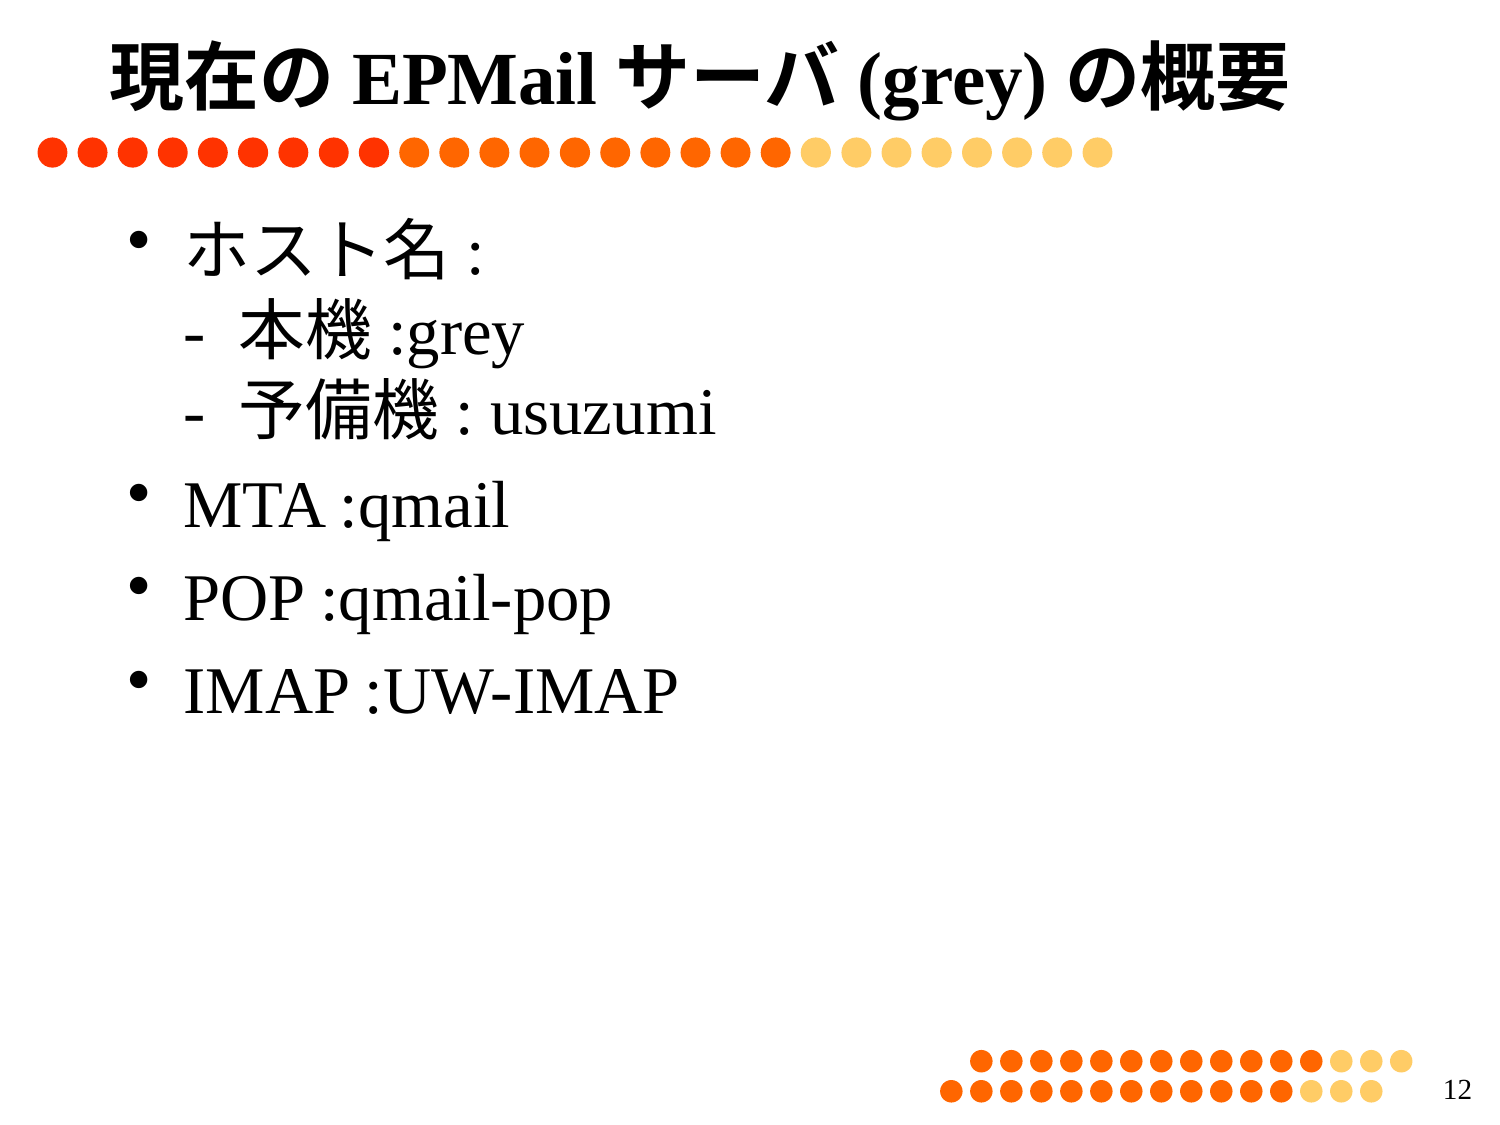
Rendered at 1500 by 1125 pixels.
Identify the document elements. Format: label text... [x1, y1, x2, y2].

slide_number 11 [1174, 1062, 1488, 1101]
list ホスト名: - 本機:grey - 予備機: usuzumi MTA :qmail POP :qmail-pop IMAP :UW-IMAP [112, 199, 1388, 1001]
title 現在のEPMailサーバ(grey)の概要 [37, 0, 1363, 151]
